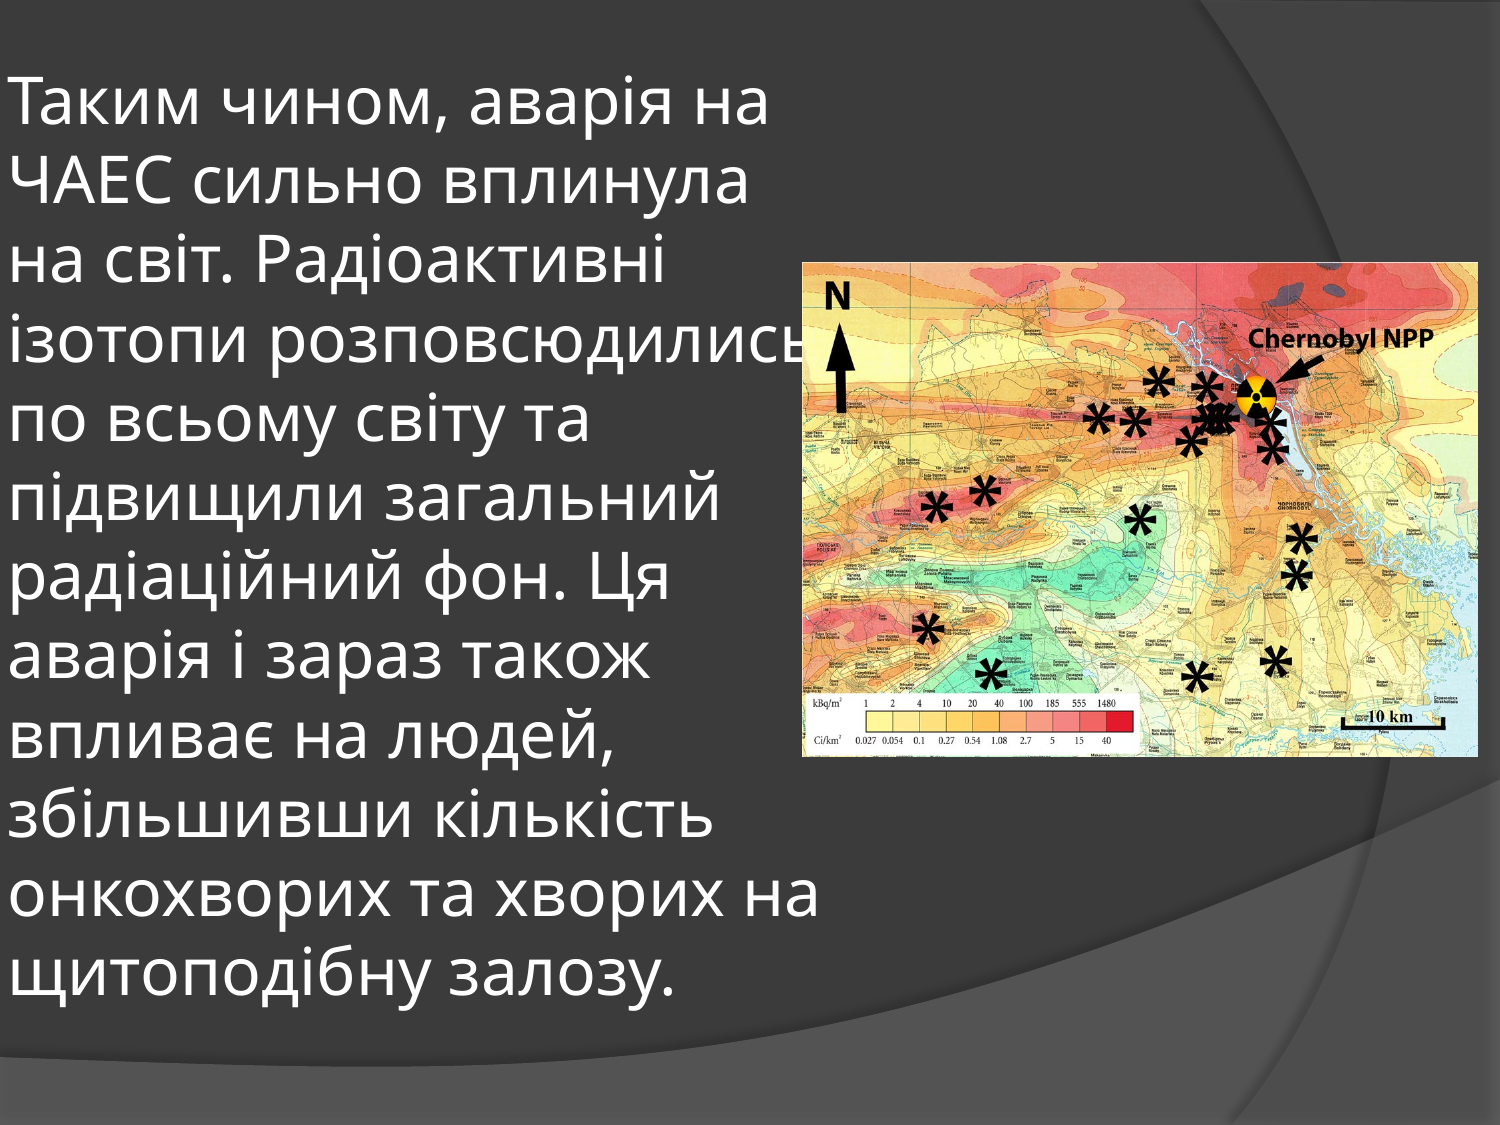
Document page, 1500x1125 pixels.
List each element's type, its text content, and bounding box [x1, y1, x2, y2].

title Таким чином, аварія на ЧАЕС сильно вплинула на світ. Радіоактивні ізотопи розповсюдились по всьому світу та підвищили загальний радіаційний фон. Ця аварія і зараз також впливає на людей, збільшивши кількість онкохворих та хворих на щитоподібну залозу. [0, 50, 850, 1018]
picture [801, 262, 1478, 757]
